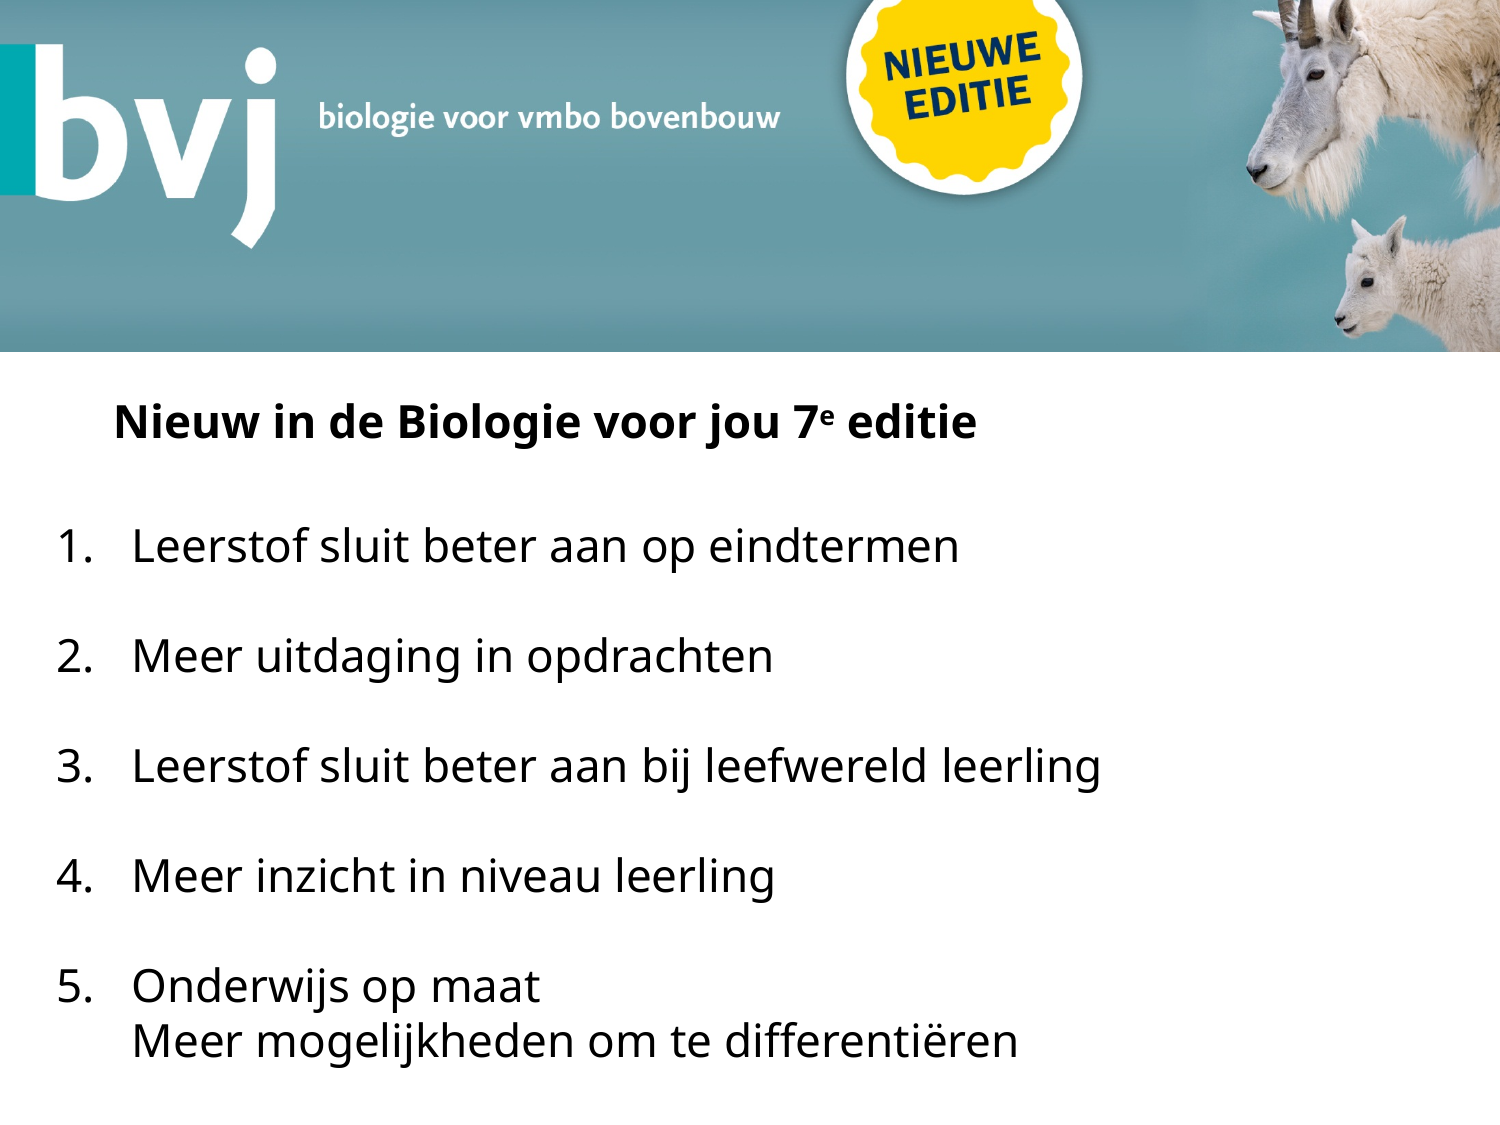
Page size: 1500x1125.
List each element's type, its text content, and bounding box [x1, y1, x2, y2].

text_box Nieuw in de Biologie voor jou 7e editie [98, 385, 1005, 456]
text_box Leerstof sluit beter aan op eindtermen Meer uitdaging in opdrachten Leerstof sluit beter aan bij leefwereld leerling Meer inzicht in niveau leerling Onderwijs op maat Meer mogelijkheden om te differentiëren [41, 509, 1458, 1125]
picture [0, 0, 1500, 352]
